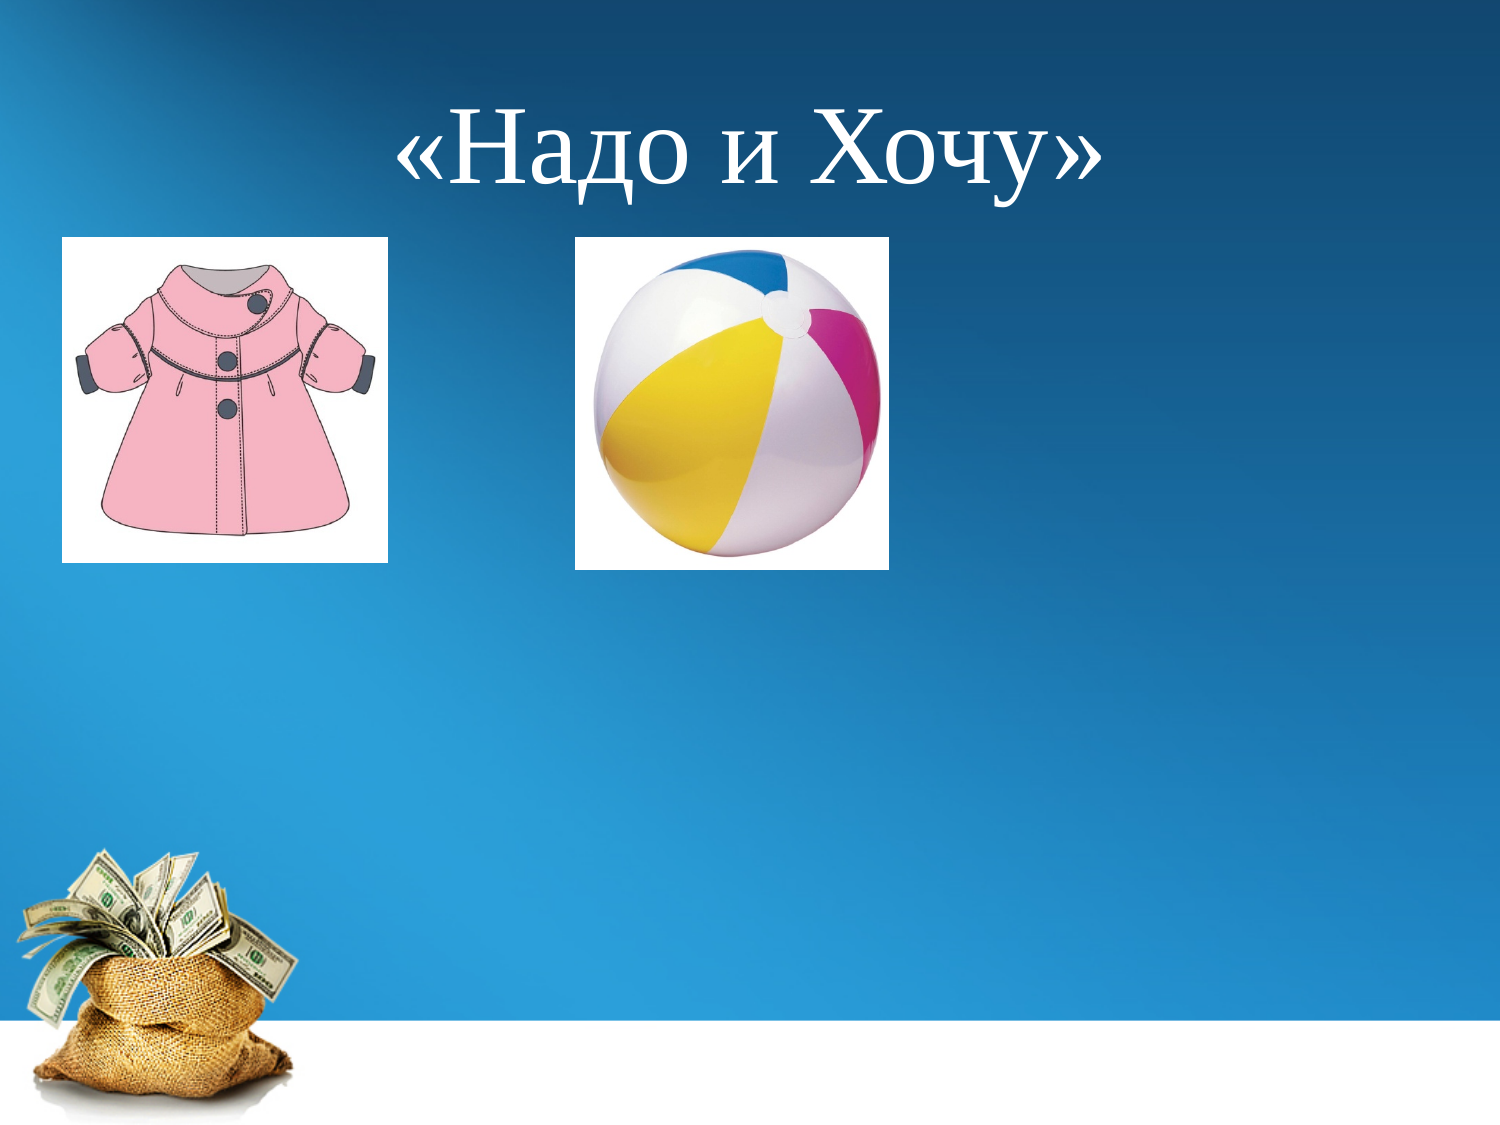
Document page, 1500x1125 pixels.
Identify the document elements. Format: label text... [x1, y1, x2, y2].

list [62, 237, 388, 563]
picture [0, 0, 1500, 1125]
title «Надо и Хочу» [75, 45, 1425, 233]
